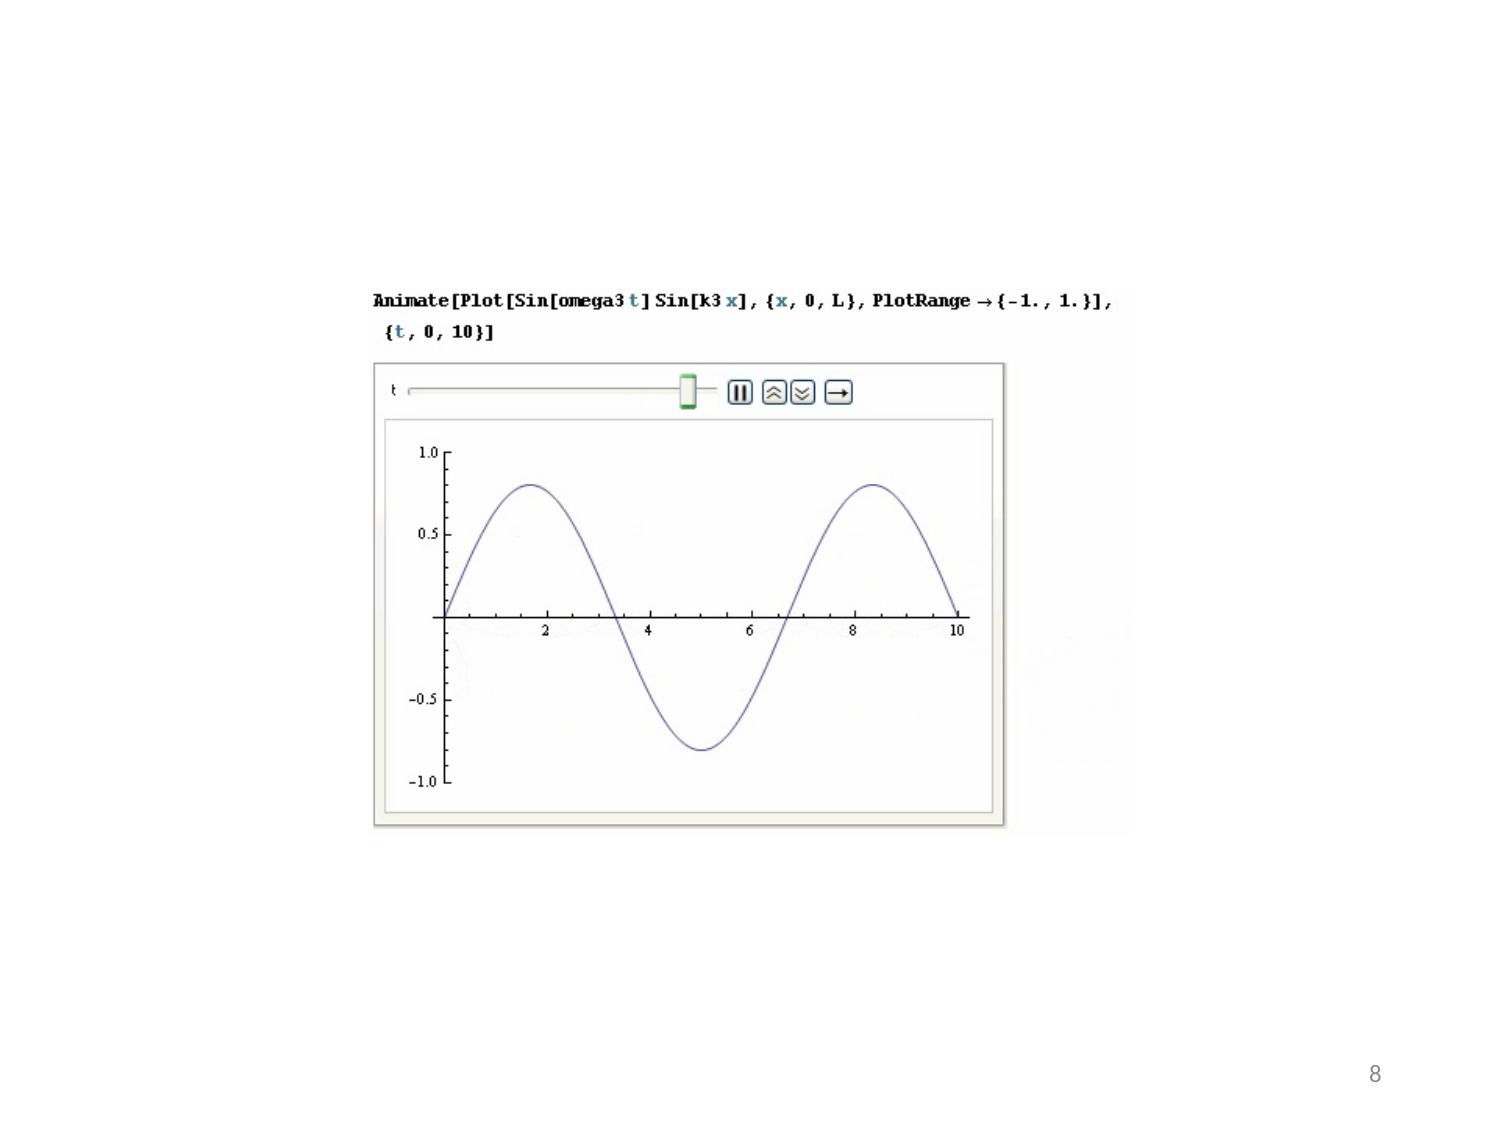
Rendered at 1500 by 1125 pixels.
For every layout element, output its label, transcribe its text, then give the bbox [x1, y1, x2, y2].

slide_number 8 [1059, 1042, 1397, 1103]
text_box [368, 287, 1132, 838]
